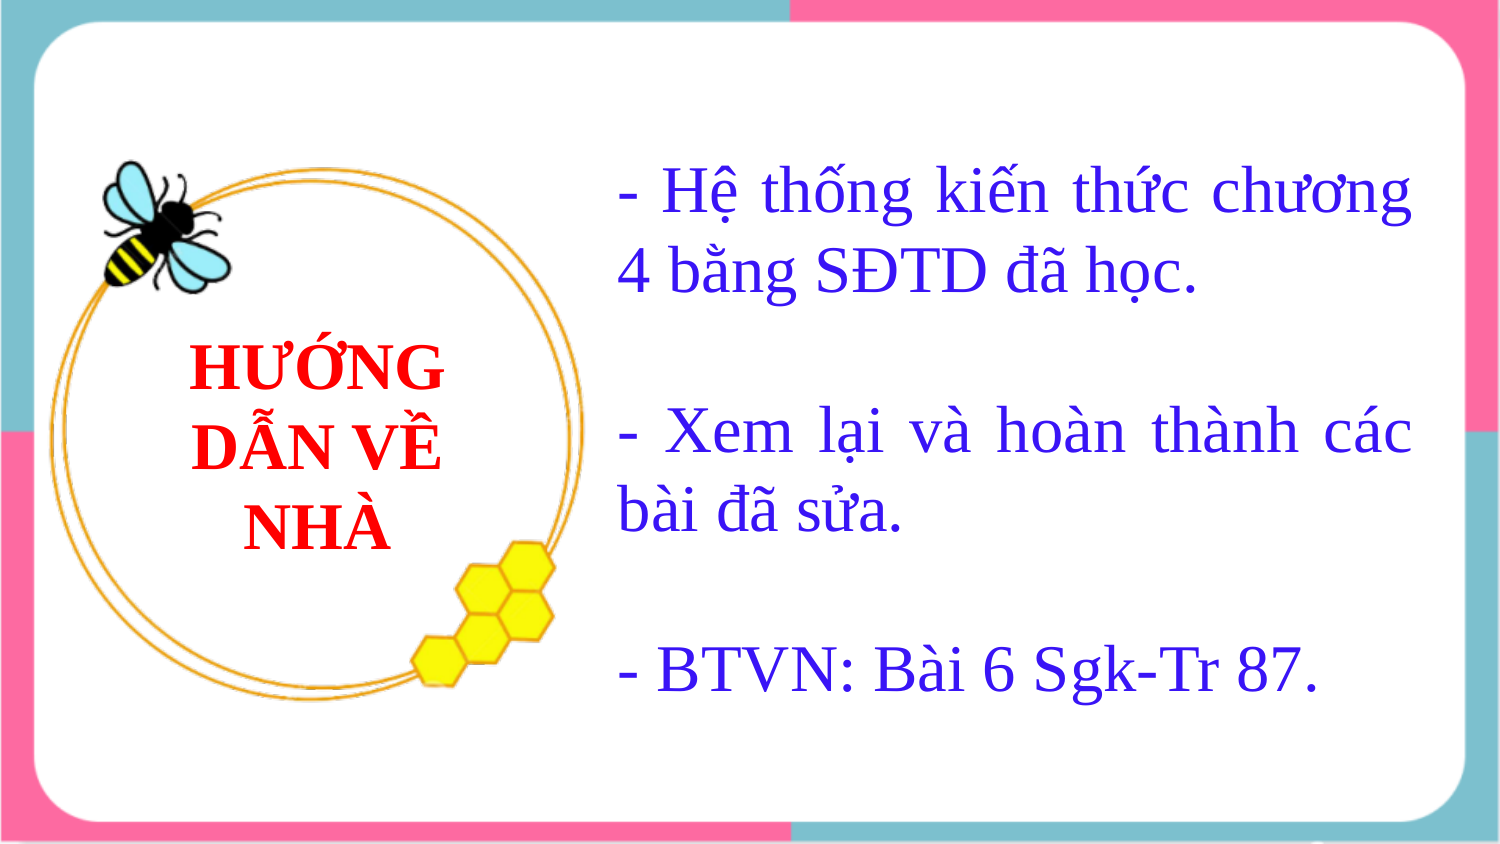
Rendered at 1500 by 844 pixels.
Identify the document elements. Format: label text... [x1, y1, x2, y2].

text_box - Hệ thống kiến thức chương 4 bằng SĐTD đã học. - Xem lại và hoàn thành các bài đã sửa. - BTVN: Bài 6 Sgk-Tr 87. [603, 138, 1430, 713]
picture [0, 0, 1500, 844]
